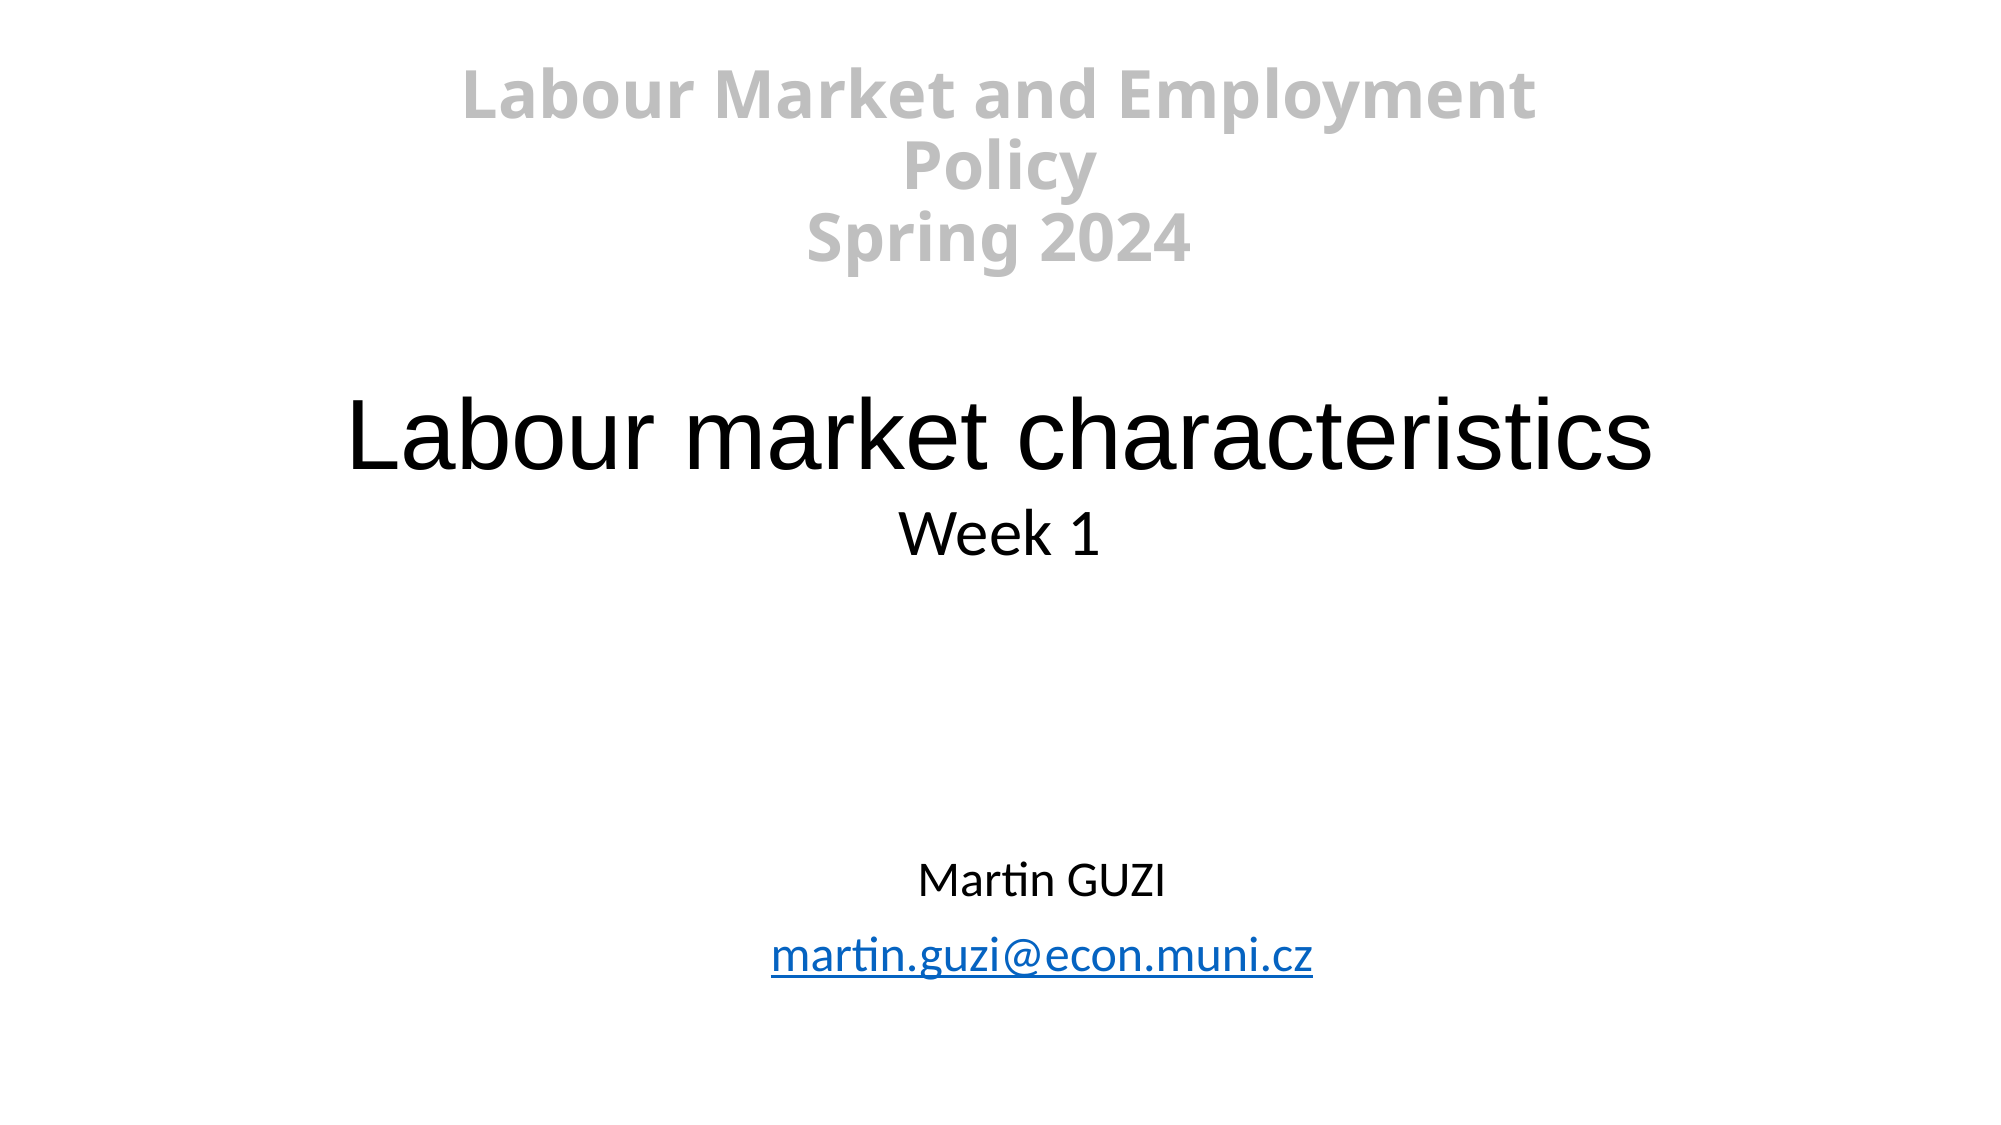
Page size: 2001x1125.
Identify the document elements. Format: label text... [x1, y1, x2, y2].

text_box Labour market characteristics Week 1 [0, 361, 2000, 577]
subtitle Martin GUZI martin.guzi@econ.muni.cz [516, 846, 1567, 1044]
title Labour Market and Employment Policy Spring 2024 [362, 42, 1638, 284]
